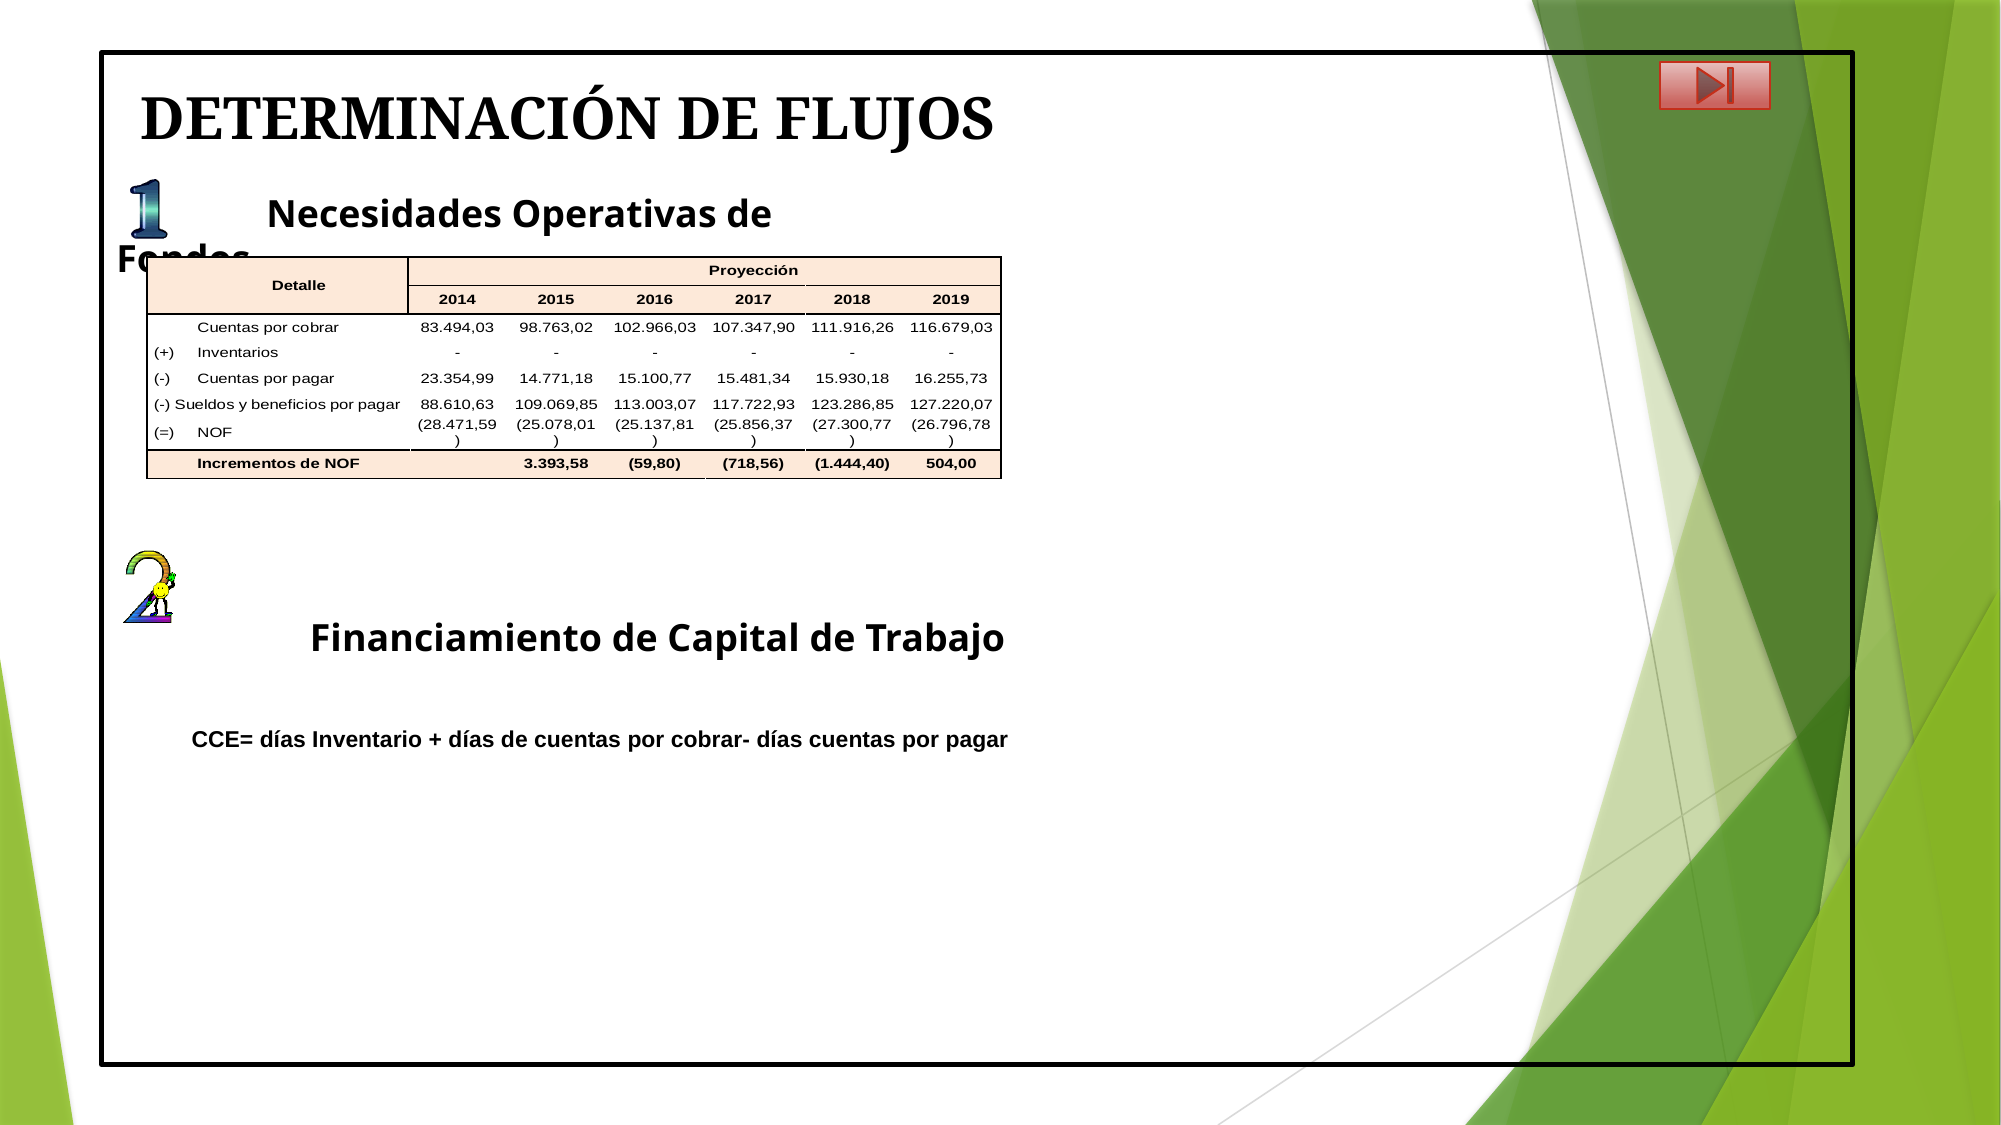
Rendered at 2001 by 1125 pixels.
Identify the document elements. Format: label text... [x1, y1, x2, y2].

picture [99, 541, 191, 632]
text_box DETERMINACIÓN DE FLUJOS [125, 74, 1811, 229]
picture [145, 255, 1003, 480]
text_box Financiamiento de Capital de Trabajo [145, 602, 1034, 681]
text_box CCE= días Inventario + días de cuentas por cobrar- días cuentas por pagar [100, 703, 1101, 760]
text_box [100, 51, 1854, 1066]
text_box [1659, 61, 1771, 110]
picture [112, 170, 179, 241]
